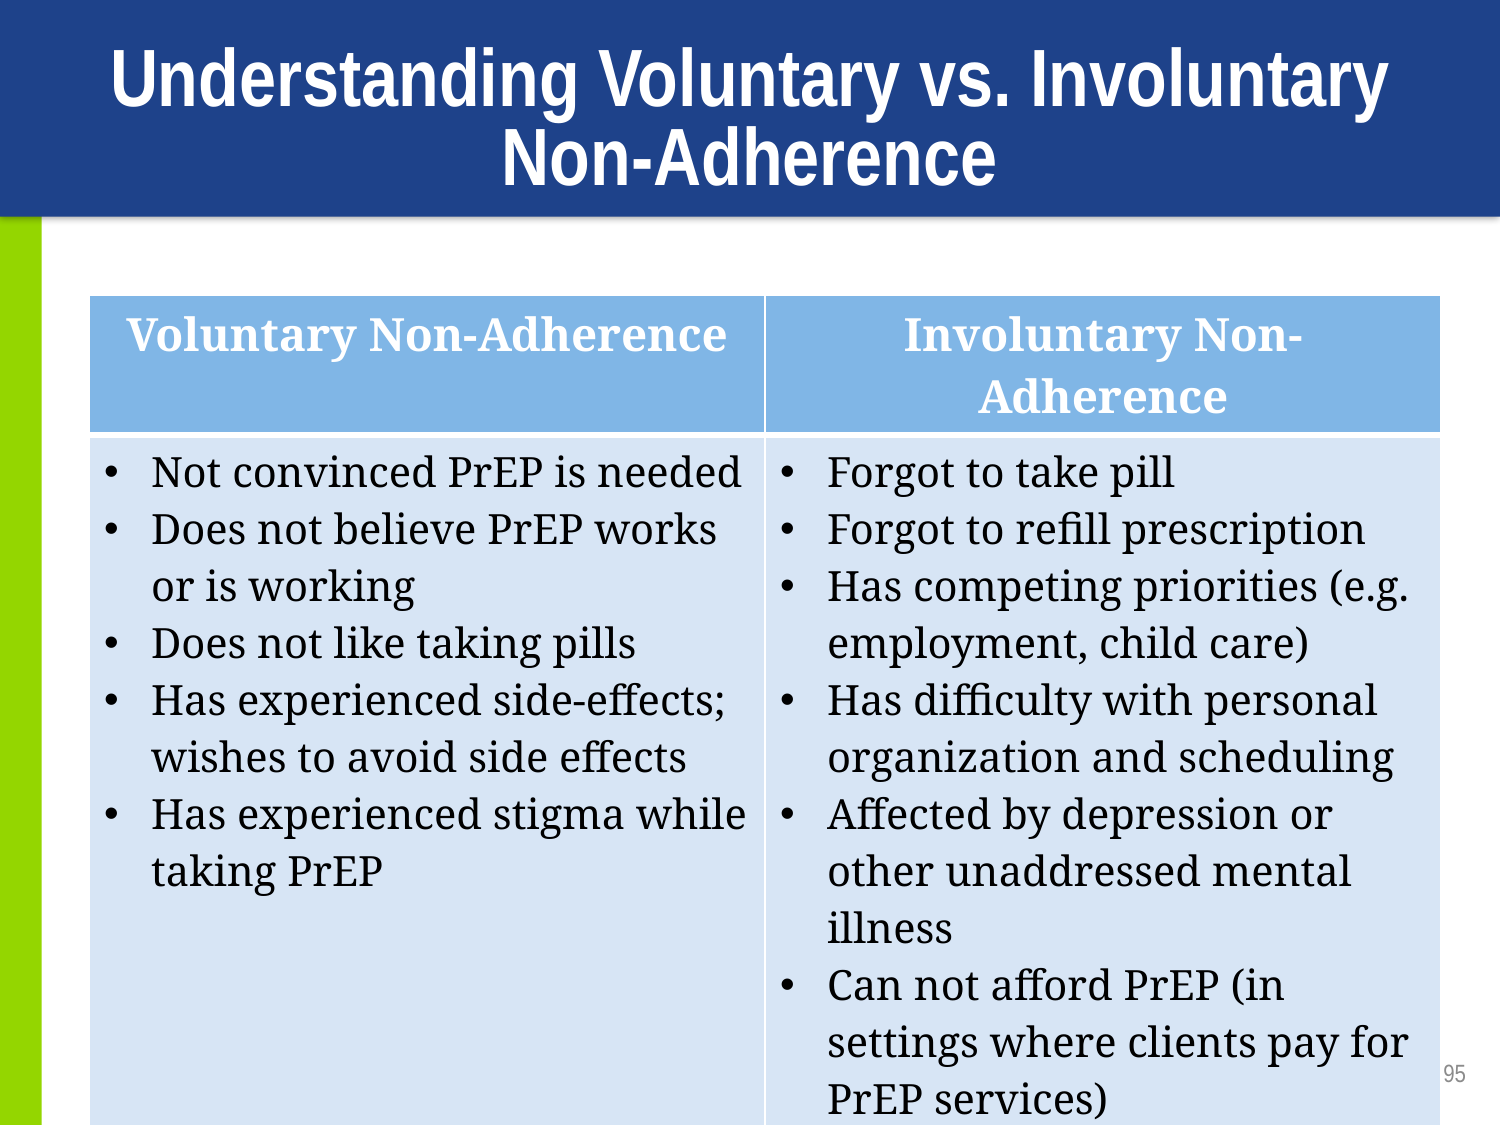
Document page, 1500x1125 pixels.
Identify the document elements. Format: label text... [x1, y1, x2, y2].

table_cell Forgot to take pill Forgot to refill prescription Has competing priorities (e.g. employment, child care) Has difficulty with personal organization and scheduling Affected by depression or other unaddressed mental illness Can not afford PrEP (in settings where clients pay for PrEP services) [766, 438, 1440, 1125]
table_header Involuntary Non-Adherence [766, 296, 1440, 432]
text_box 95 [1131, 1042, 1482, 1103]
table_header Voluntary Non-Adherence [90, 296, 764, 432]
table_cell Not convinced PrEP is needed Does not believe PrEP works or is working Does not like taking pills Has experienced side-effects; wishes to avoid side effects Has experienced stigma while taking PrEP [90, 438, 764, 1125]
title Understanding Voluntary vs. Involuntary Non-Adherence [75, 52, 1425, 193]
